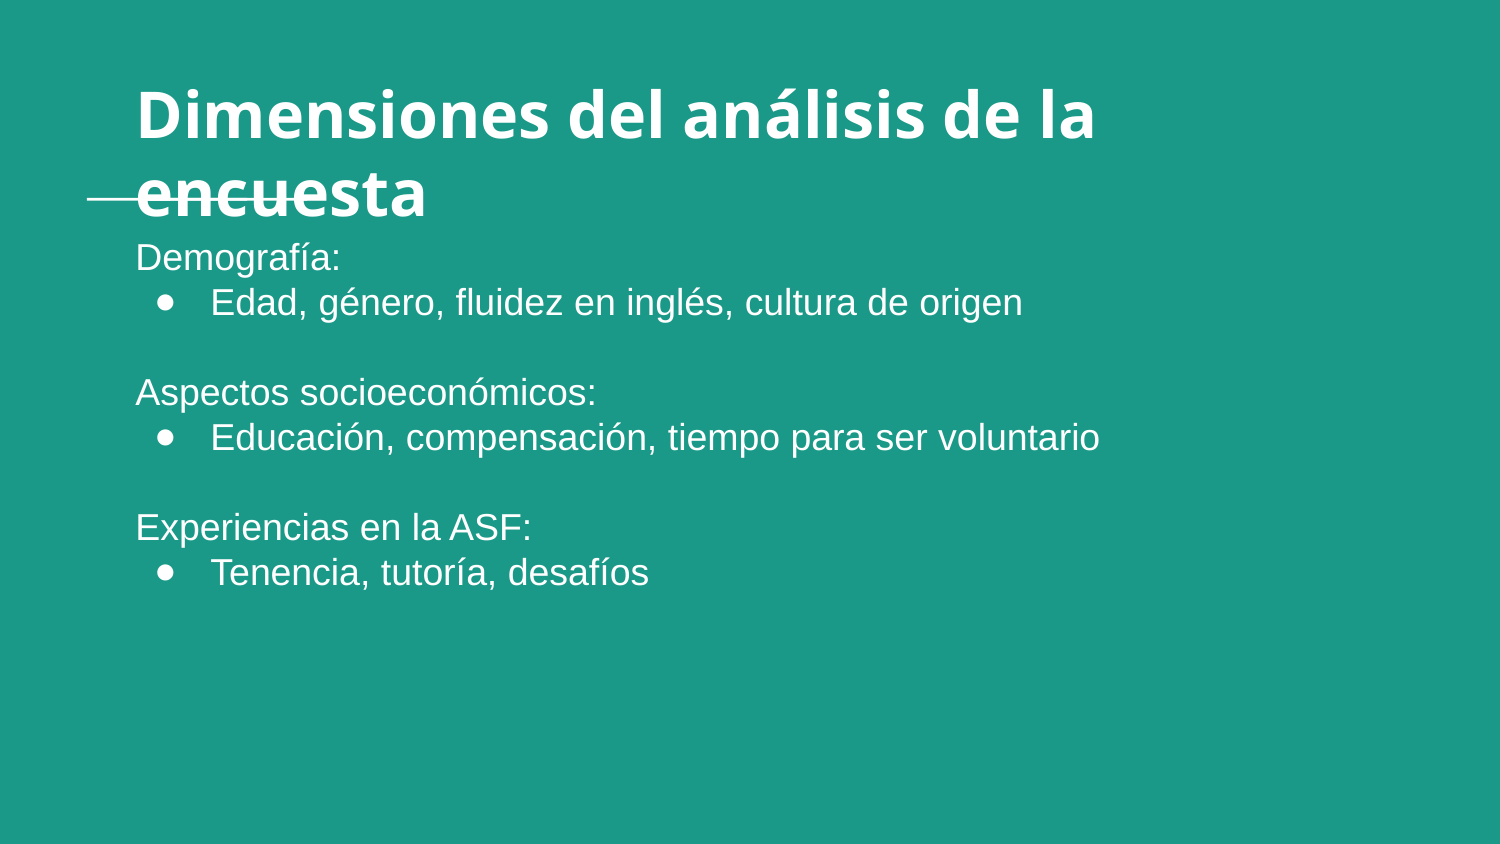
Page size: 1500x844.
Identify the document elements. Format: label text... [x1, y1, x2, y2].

title Dimensiones del análisis de la encuesta [120, 58, 1413, 226]
text_box Demografía: Edad, género, fluidez en inglés, cultura de origen Aspectos socioeconómicos: Educación, compensación, tiempo para ser voluntario Experiencias en la ASF: Tenencia, tutoría, desafíos [120, 217, 1391, 780]
